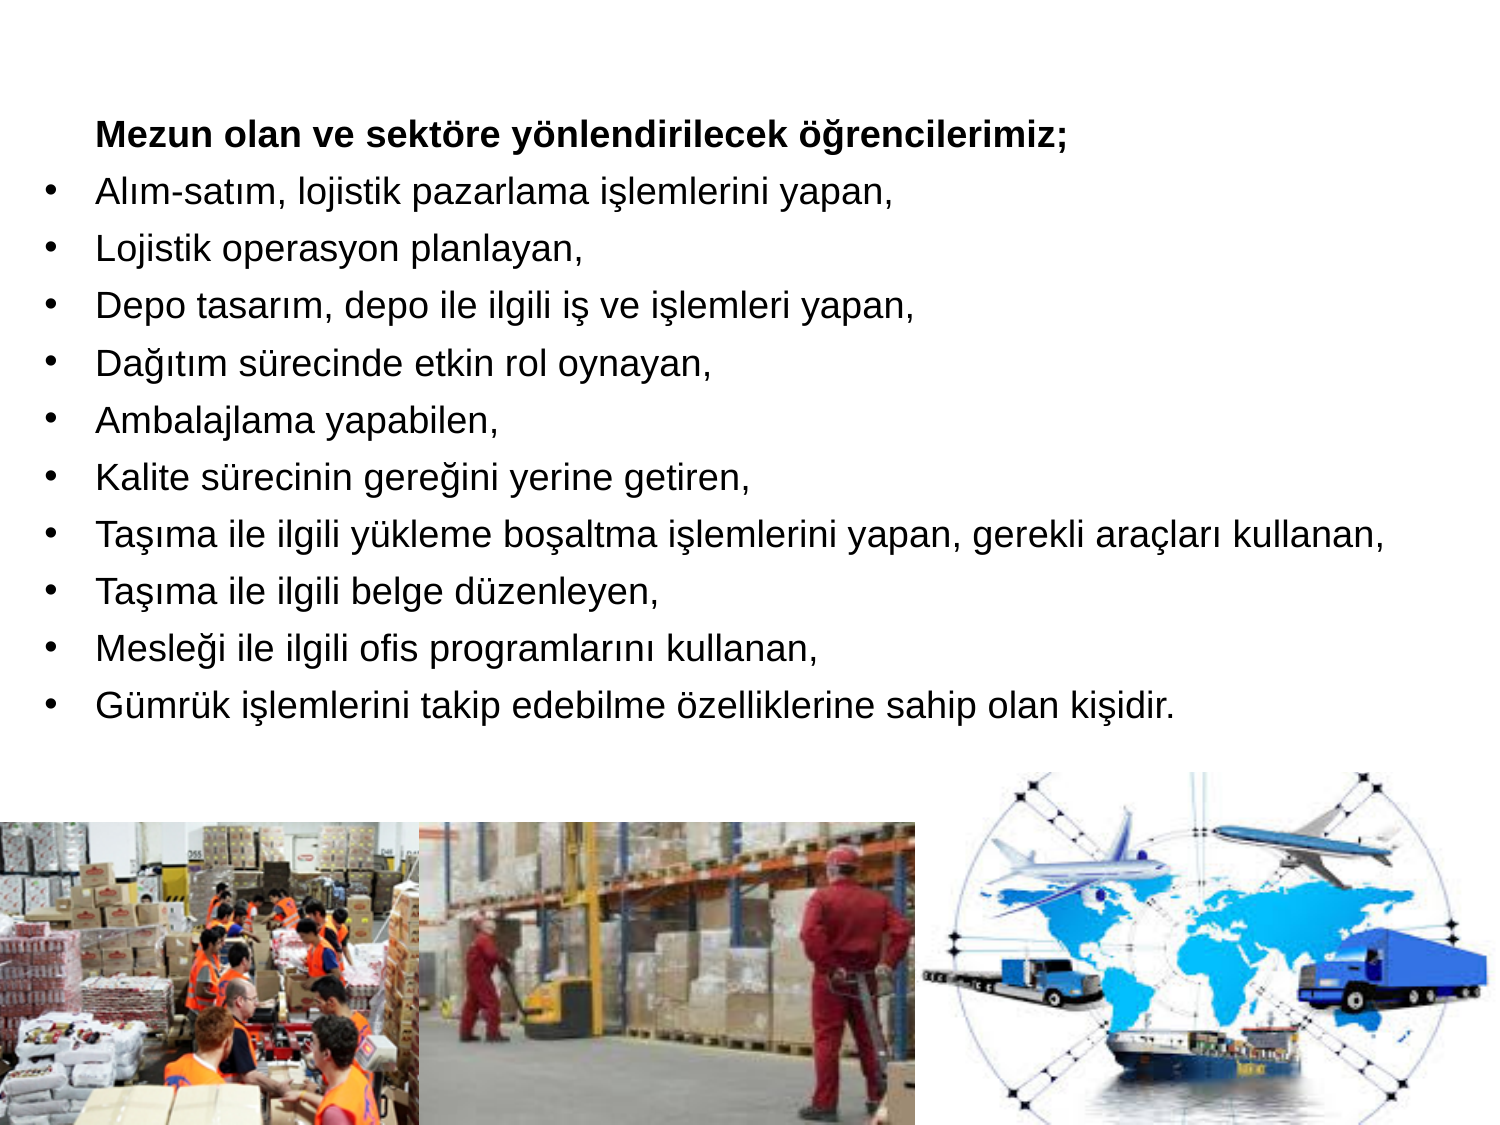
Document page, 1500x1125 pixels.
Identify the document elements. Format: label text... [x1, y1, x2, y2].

picture [0, 771, 1500, 1125]
list Mezun olan ve sektöre yönlendirilecek öğrencilerimiz; Alım-satım, lojistik pazarlama işlemlerini yapan, Lojistik operasyon planlayan, Depo tasarım, depo ile ilgili iş ve işlemleri yapan, Dağıtım sürecinde etkin rol oynayan, Ambalajlama yapabilen, Kalite sürecinin gereğini yerine getiren, Taşıma ile ilgili yükleme boşaltma işlemlerini yapan, gerekli araçları kullanan, Taşıma ile ilgili belge düzenleyen, Mesleği ile ilgili ofis programlarını kullanan, Gümrük işlemlerini takip edebilme özelliklerine sahip olan kişidir. [29, 101, 1424, 773]
